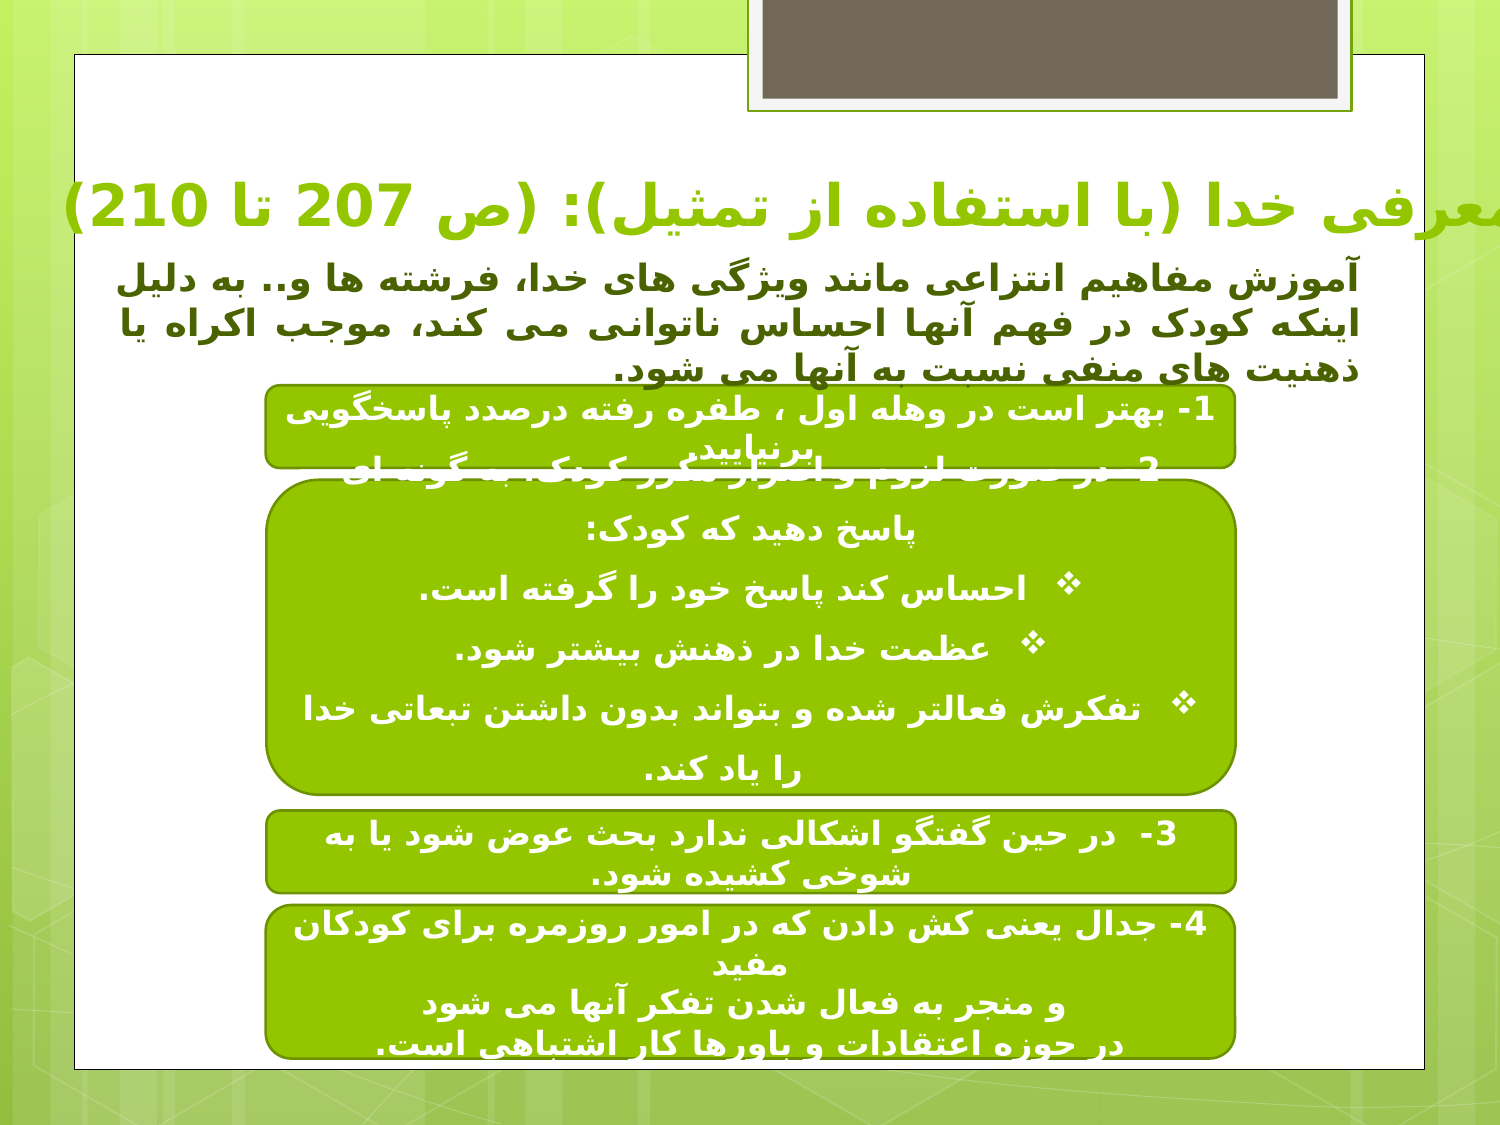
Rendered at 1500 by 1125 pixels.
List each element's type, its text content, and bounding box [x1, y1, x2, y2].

text_box 1- بهتر است در وهله اول ، طفره رفته درصدد پاسخگویی برنیایید. [264, 397, 1237, 470]
text_box 4- جدال یعنی کش دادن که در امور روزمره برای کودکان مفید و منجر به فعال شدن تفکر آنها می شود در حوزه اعتقادات و باورها کار اشتباهی است. [264, 903, 1237, 1060]
text_box آموزش مفاهیم انتزاعی مانند ویژگی های خدا، فرشته ها و.. به دلیل اینکه کودک در فهم آنها احساس ناتوانی می کند، موجب اکراه یا ذهنیت های منفی نسبت به آنها می شود. [100, 246, 1376, 397]
text_box 3- در حین گفتگو اشکالی ندارد بحث عوض شود یا به شوخی کشیده شود. [265, 809, 1237, 895]
text_box 6- معرفی خدا (با استفاده از تمثیل): (ص 207 تا 210) [47, 125, 1500, 246]
text_box 2- در صورت لزوم و اصرار مکرر کودک، به گونه ای پاسخ دهید که کودک: احساس کند پاسخ خود را گرفته است. عظمت خدا در ذهنش بیشتر شود. تفکرش فعالتر شده و بتواند بدون داشتن تبعاتی خدا را یاد کند. مفهومی غلط از خدا در ذهنش شکل نگیرد. [265, 478, 1237, 797]
